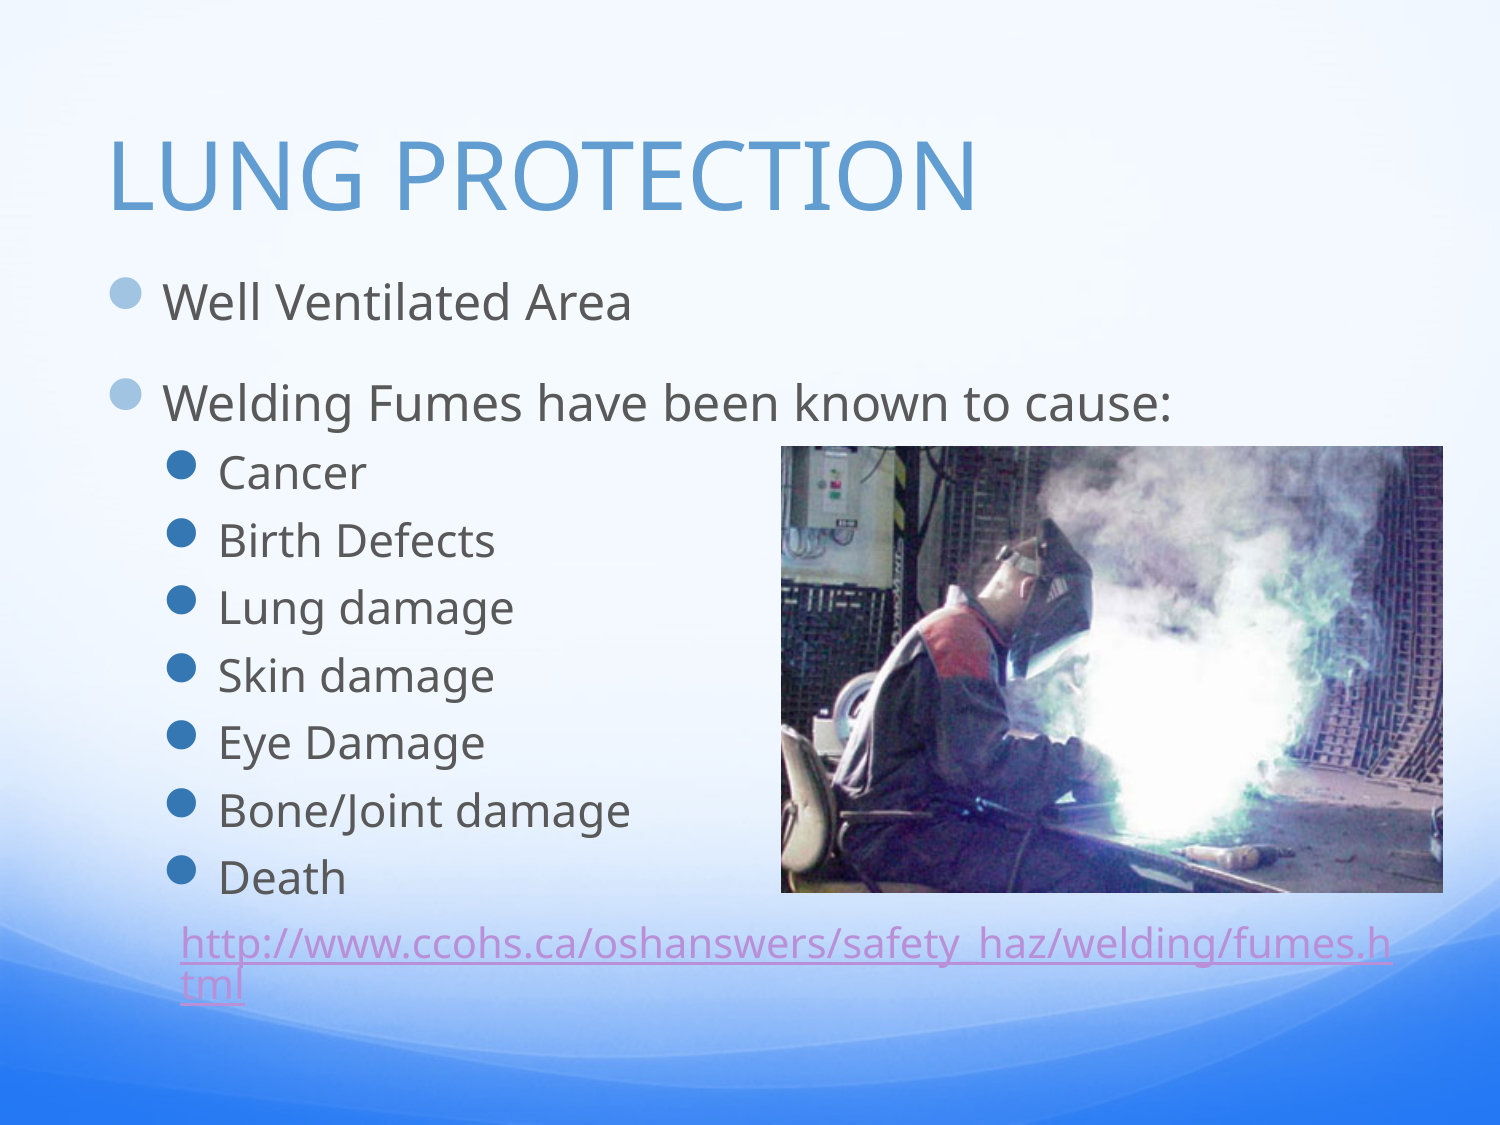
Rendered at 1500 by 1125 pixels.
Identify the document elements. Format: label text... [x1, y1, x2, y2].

title LUNG PROTECTION [90, 17, 1410, 237]
picture [0, 0, 1500, 1125]
list Well Ventilated Area Welding Fumes have been known to cause: Cancer Birth Defects Lung damage Skin damage Eye Damage Bone/Joint damage Death http://www.ccohs.ca/oshanswers/safety_haz/welding/fumes.html [90, 262, 1410, 1048]
